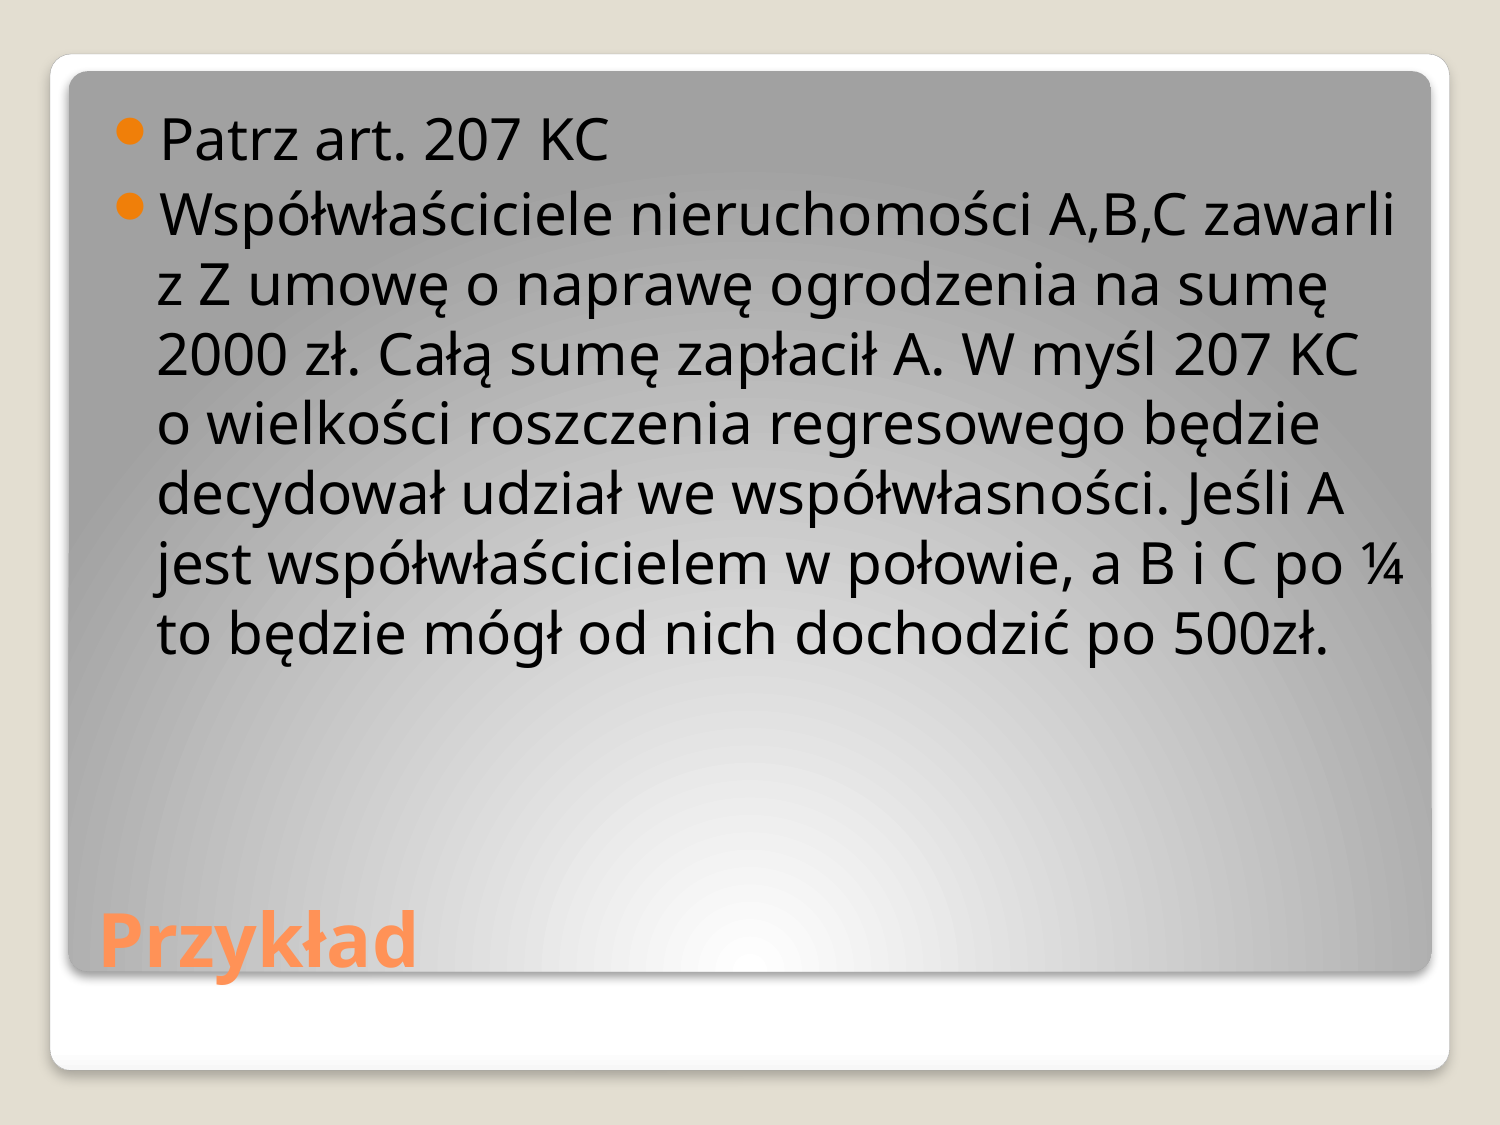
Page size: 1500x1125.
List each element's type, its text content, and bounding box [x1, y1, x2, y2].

list Patrz art. 207 KC Współwłaściciele nieruchomości A,B,C zawarli z Z umowę o naprawę ogrodzenia na sumę 2000 zł. Całą sumę zapłacił A. W myśl 207 KC o wielkości roszczenia regresowego będzie decydował udział we współwłasności. Jeśli A jest współwłaścicielem w połowie, a B i C po ¼ to będzie mógł od nich dochodzić po 500zł. [82, 86, 1425, 774]
title Przykład [82, 817, 1425, 990]
